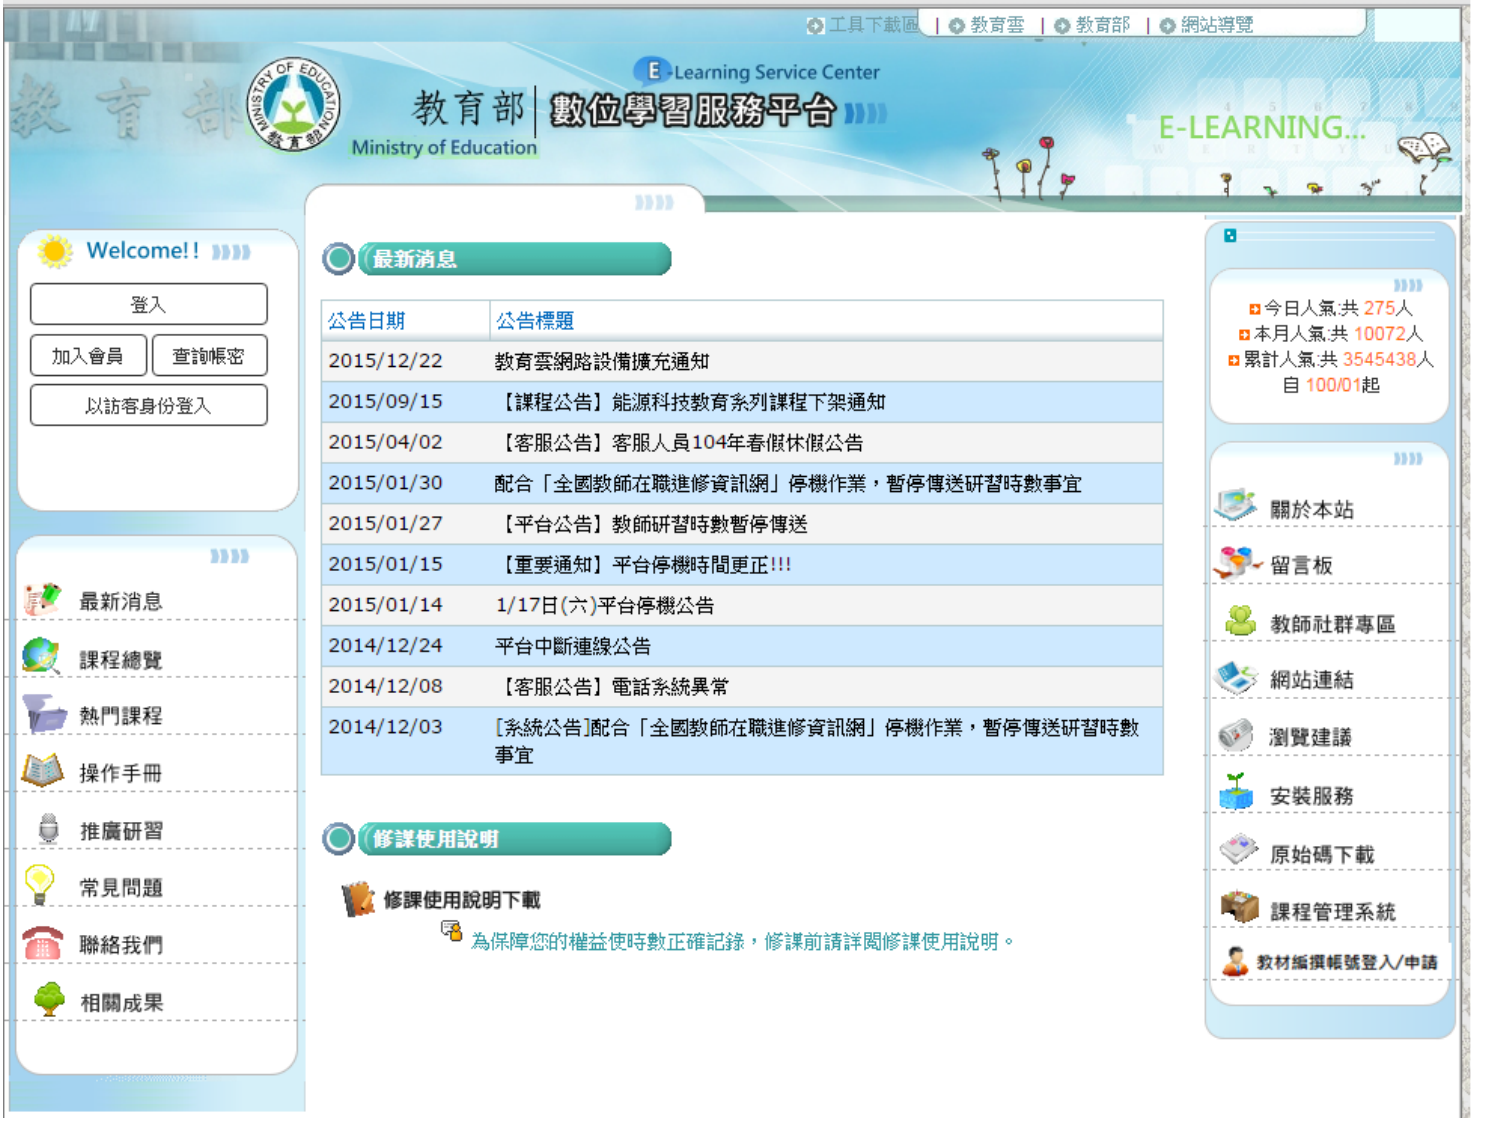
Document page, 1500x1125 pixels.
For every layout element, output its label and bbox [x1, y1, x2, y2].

list [2, 0, 1471, 1119]
